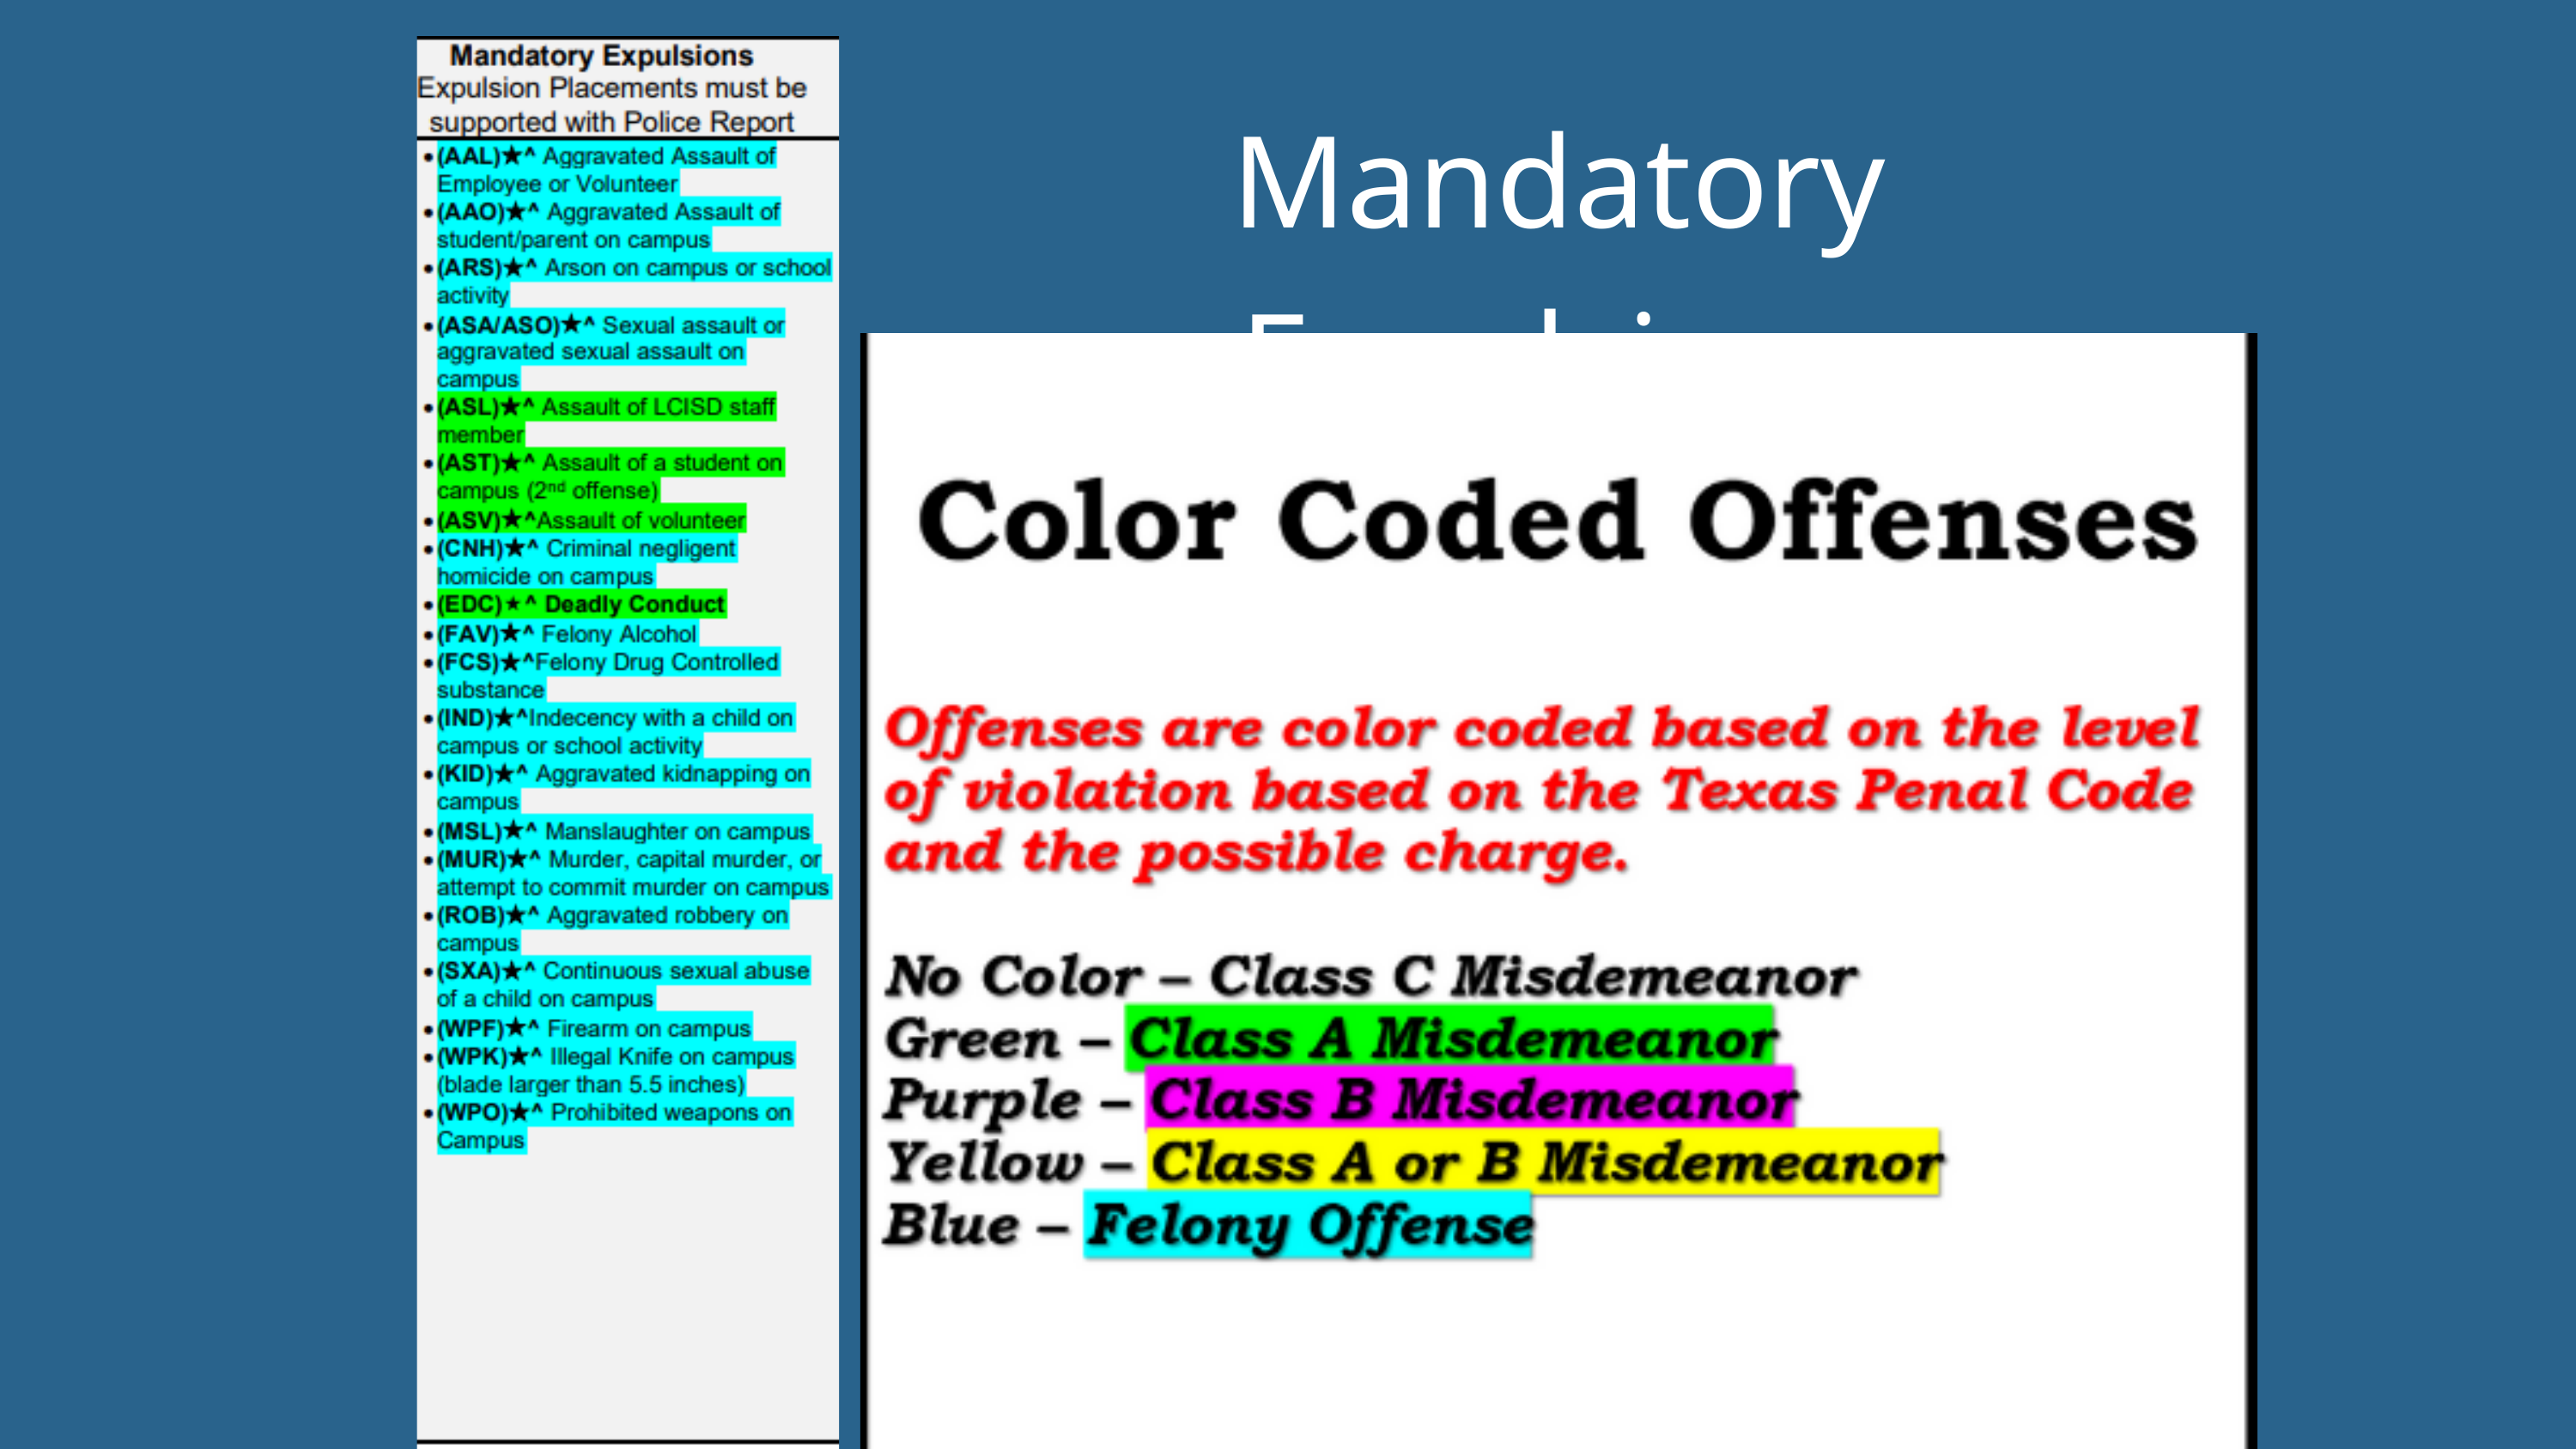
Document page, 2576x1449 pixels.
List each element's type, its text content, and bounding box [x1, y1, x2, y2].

text_box Mandatory Expulsions [913, 76, 2205, 432]
text_box [860, 333, 2258, 1449]
text_box [416, 36, 840, 1449]
